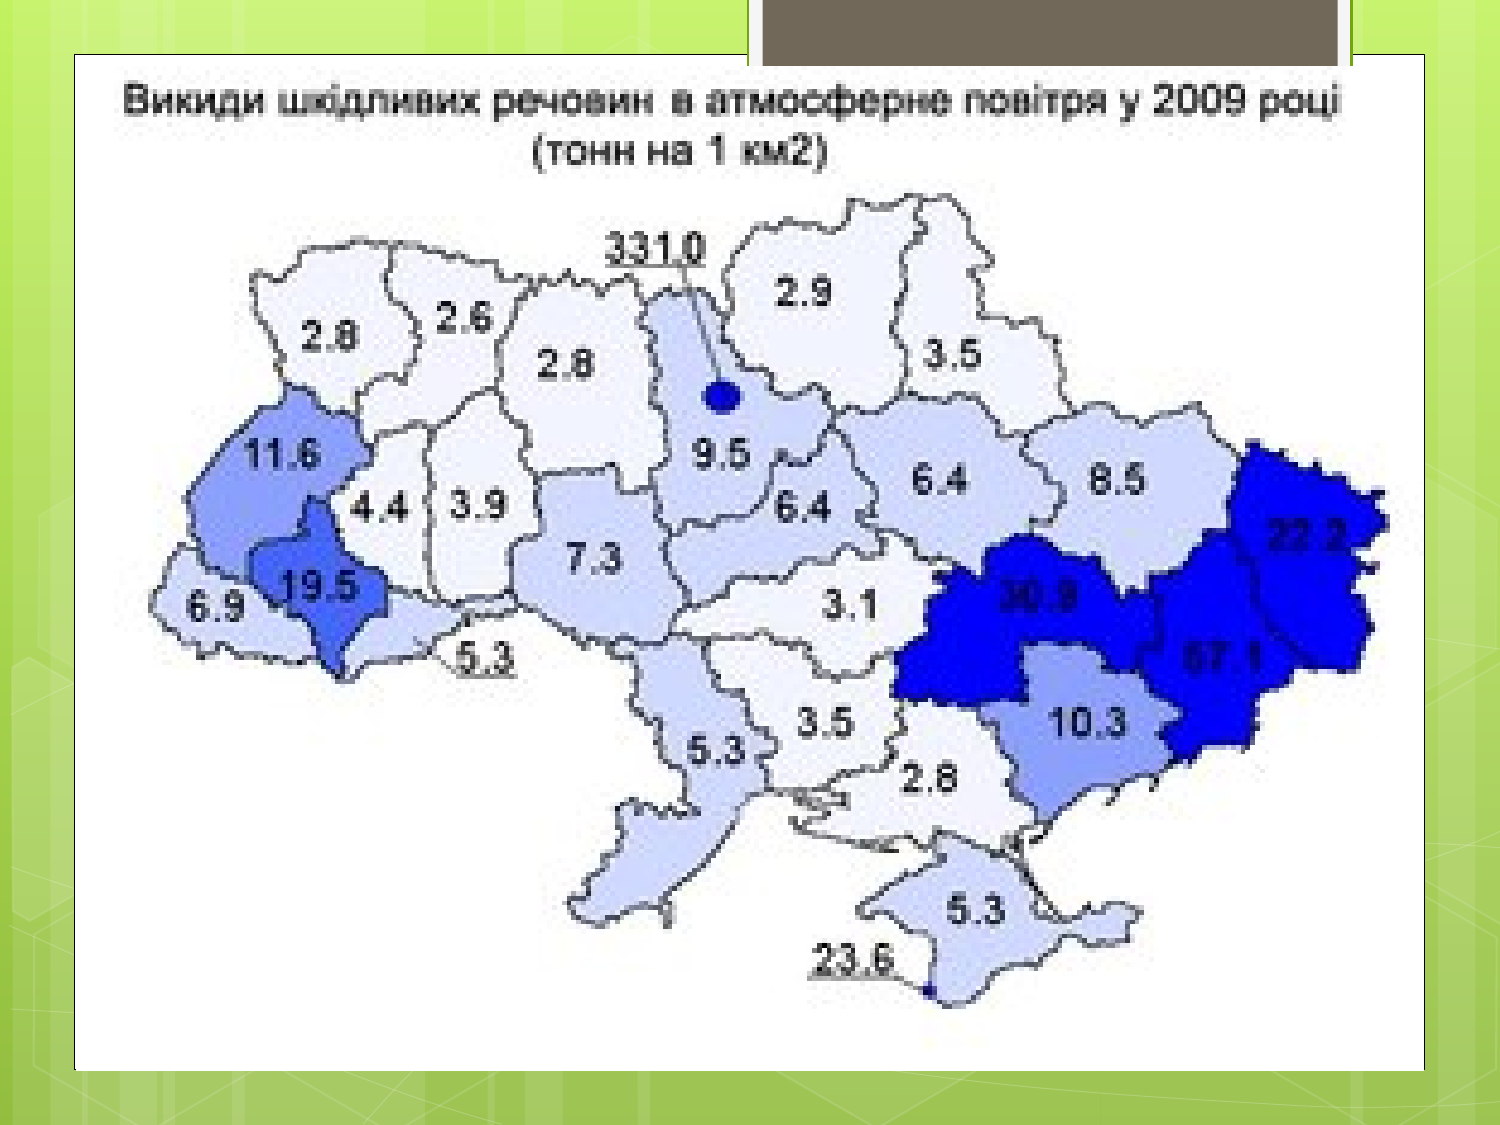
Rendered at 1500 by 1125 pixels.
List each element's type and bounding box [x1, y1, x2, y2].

picture [76, 66, 1424, 1071]
